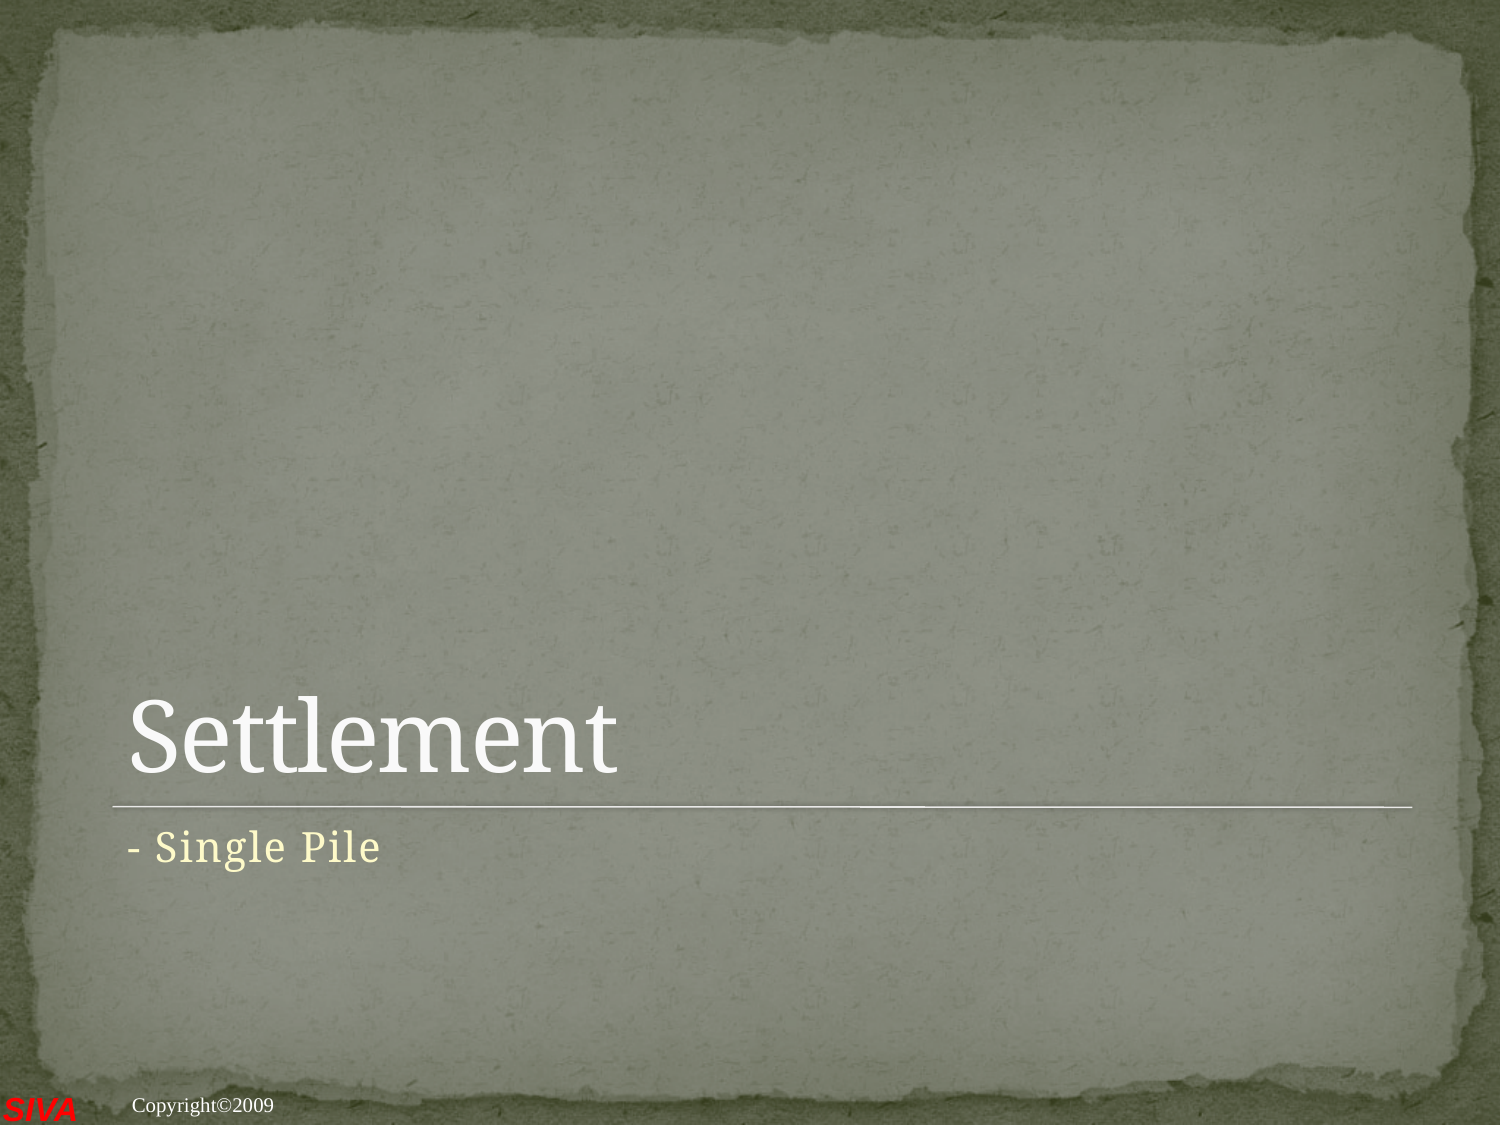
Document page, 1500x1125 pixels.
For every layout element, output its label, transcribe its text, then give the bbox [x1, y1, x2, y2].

title Settlement [112, 574, 1413, 800]
list - Single Pile [112, 813, 1413, 975]
